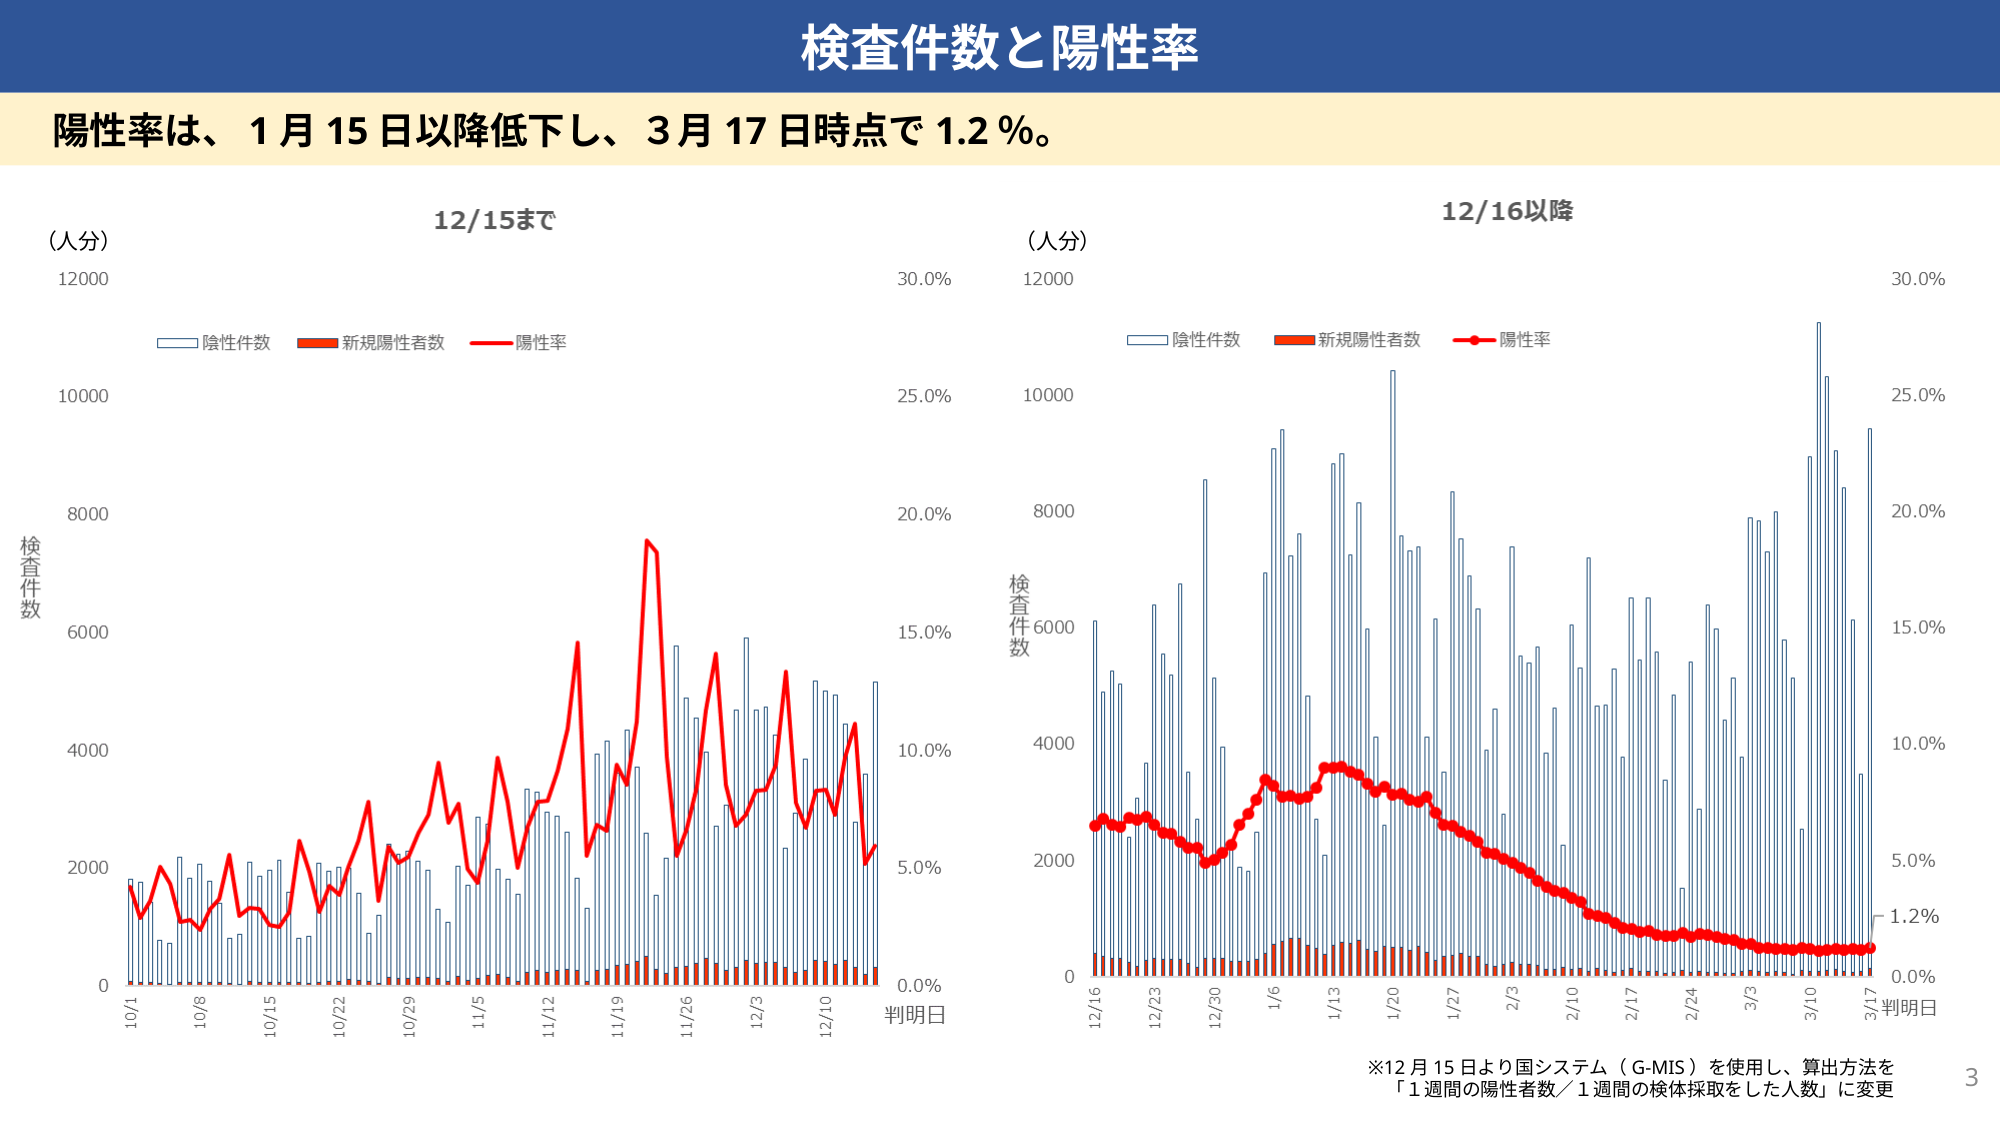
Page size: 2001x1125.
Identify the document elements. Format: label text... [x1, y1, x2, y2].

slide_number 3 [1544, 1049, 1995, 1109]
text_box 検査件数と陽性率 [0, 0, 2000, 92]
text_box 陽性率は、1月15日以降低下し、３月17日時点で1.2％。 [0, 92, 2000, 166]
picture [10, 181, 954, 1076]
picture [999, 180, 1948, 1076]
text_box ※12月15日より国システム（G-MIS）を使用し、算出方法を 「１週間の陽性者数／１週間の検体採取をした人数」に変更 [1353, 1076, 1544, 1108]
